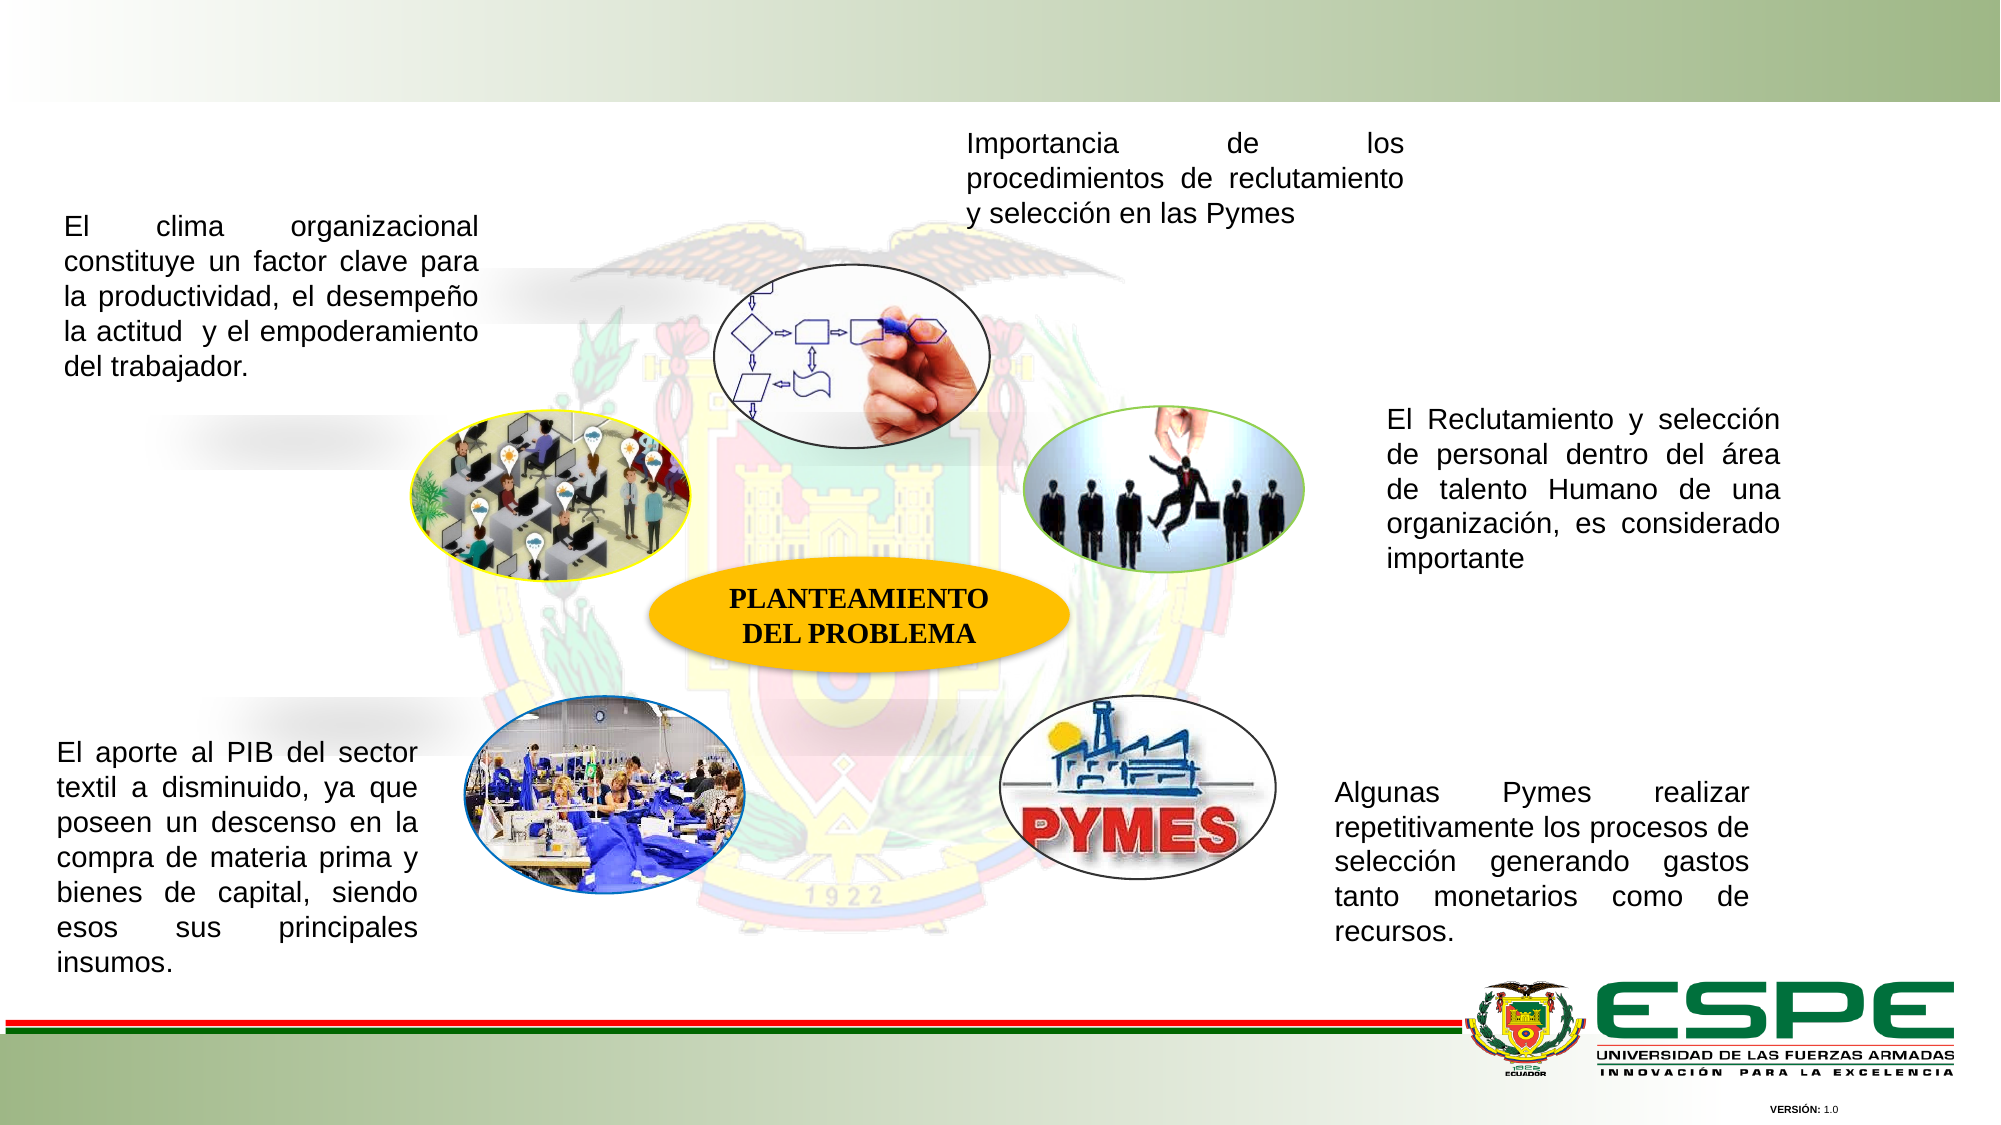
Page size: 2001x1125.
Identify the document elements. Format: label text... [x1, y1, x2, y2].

picture [1465, 981, 1954, 1076]
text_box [410, 264, 1305, 894]
slide_number VERSIÓN: 1.0 [1708, 1092, 1900, 1125]
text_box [41, 116, 1796, 989]
